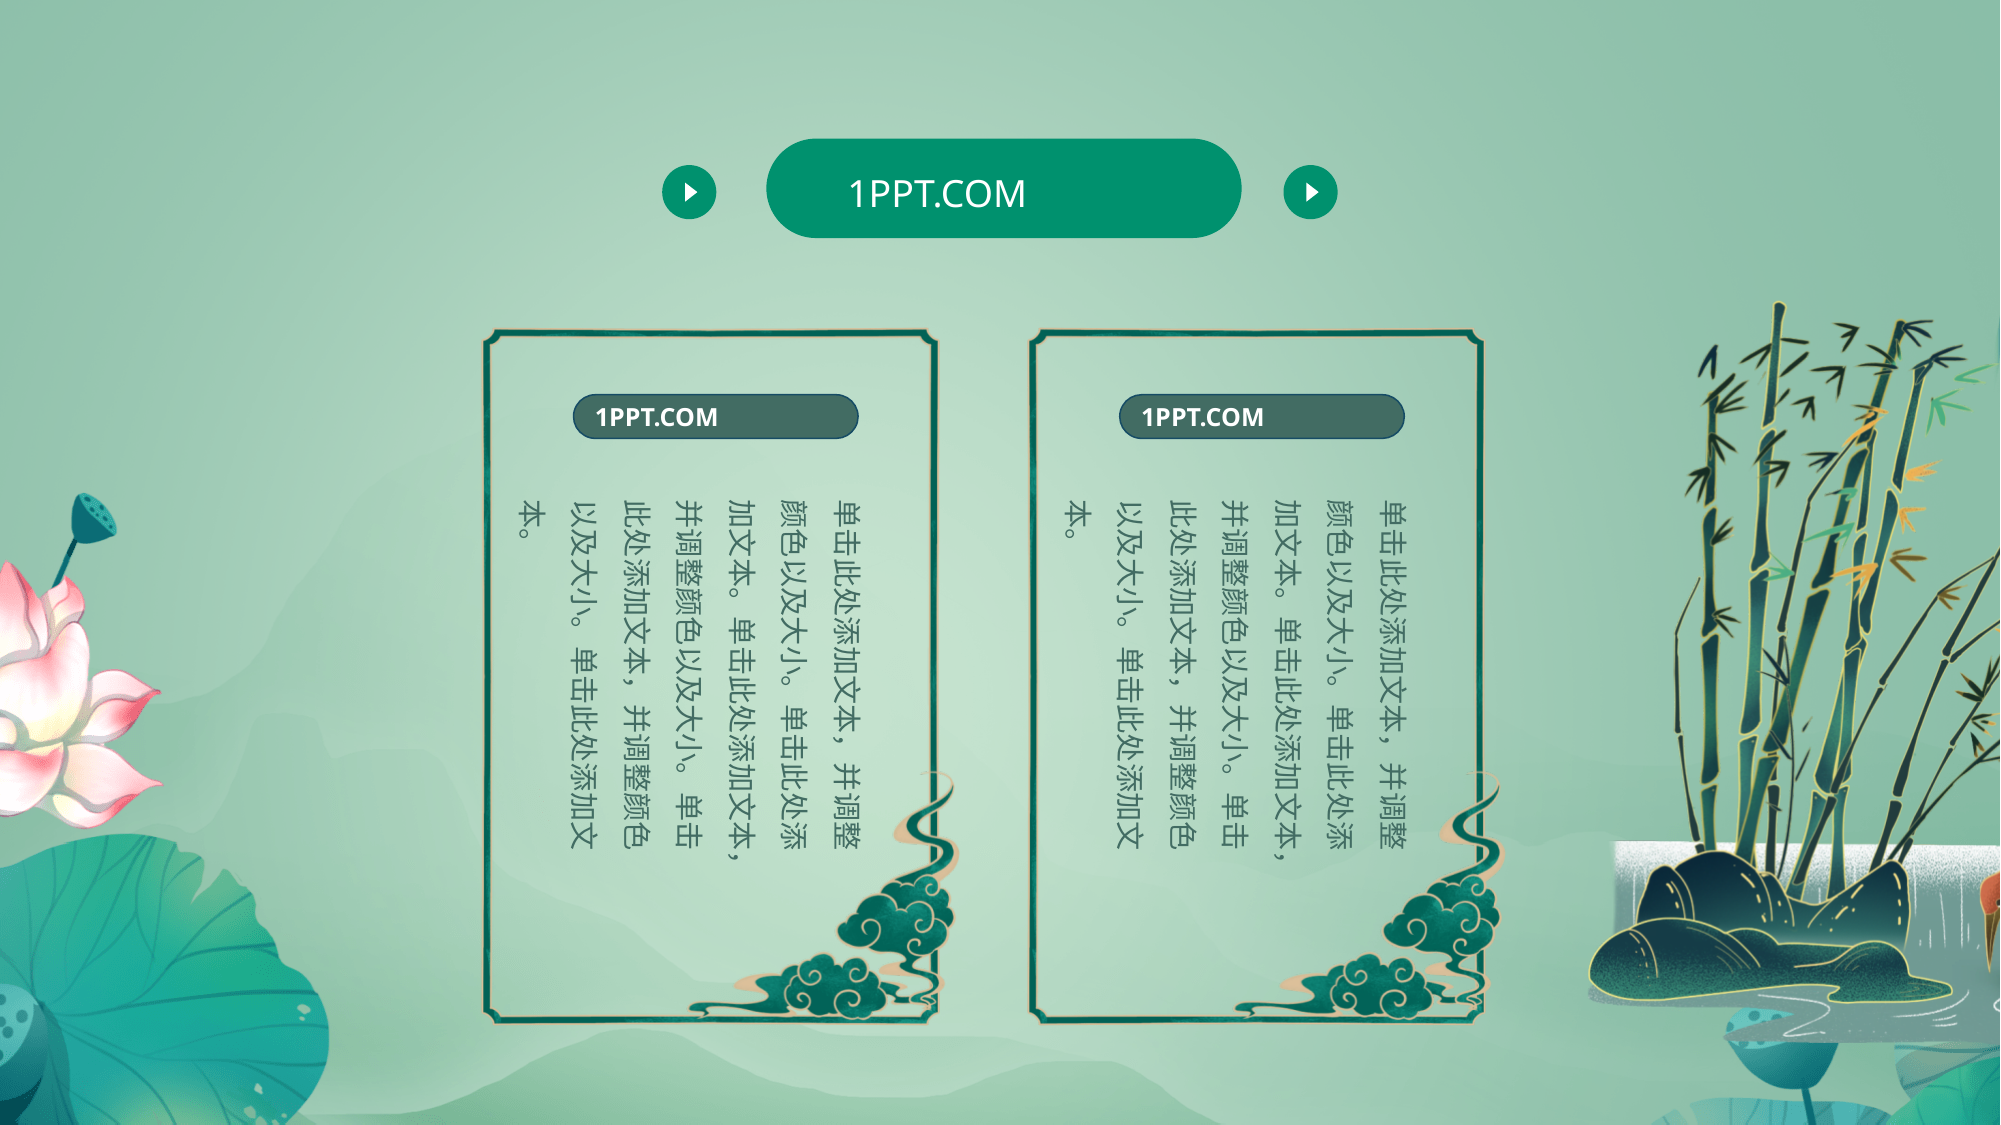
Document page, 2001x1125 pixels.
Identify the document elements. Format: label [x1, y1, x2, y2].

picture [0, 0, 2000, 1125]
text_box [662, 138, 1338, 239]
